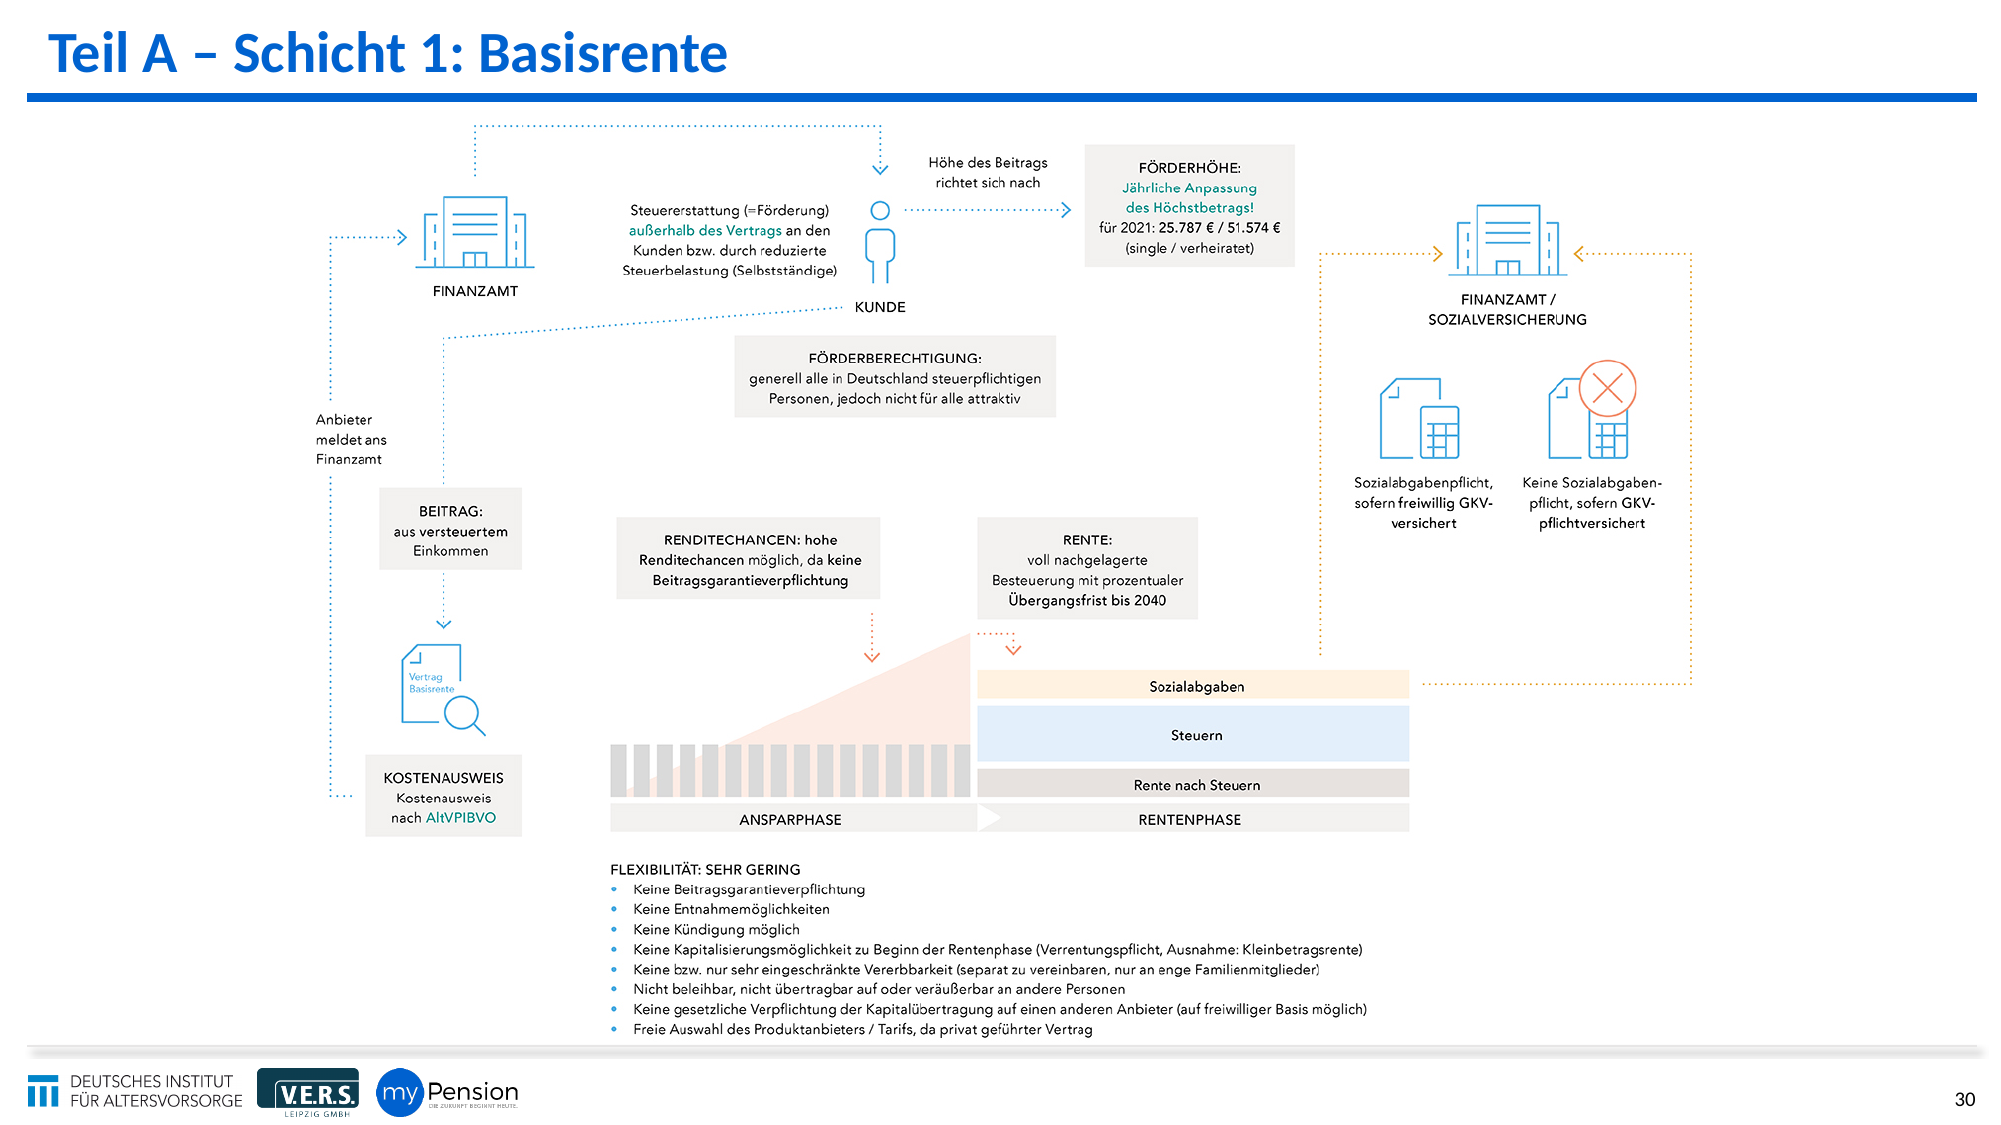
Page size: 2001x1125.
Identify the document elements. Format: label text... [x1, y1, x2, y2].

picture [257, 1068, 359, 1117]
picture [284, 119, 1716, 1043]
text_box Teil A – Schicht 1: Basisrente [33, 6, 2000, 92]
text_box 30 [1939, 1077, 2000, 1124]
picture [28, 1075, 242, 1107]
picture [376, 1068, 518, 1117]
